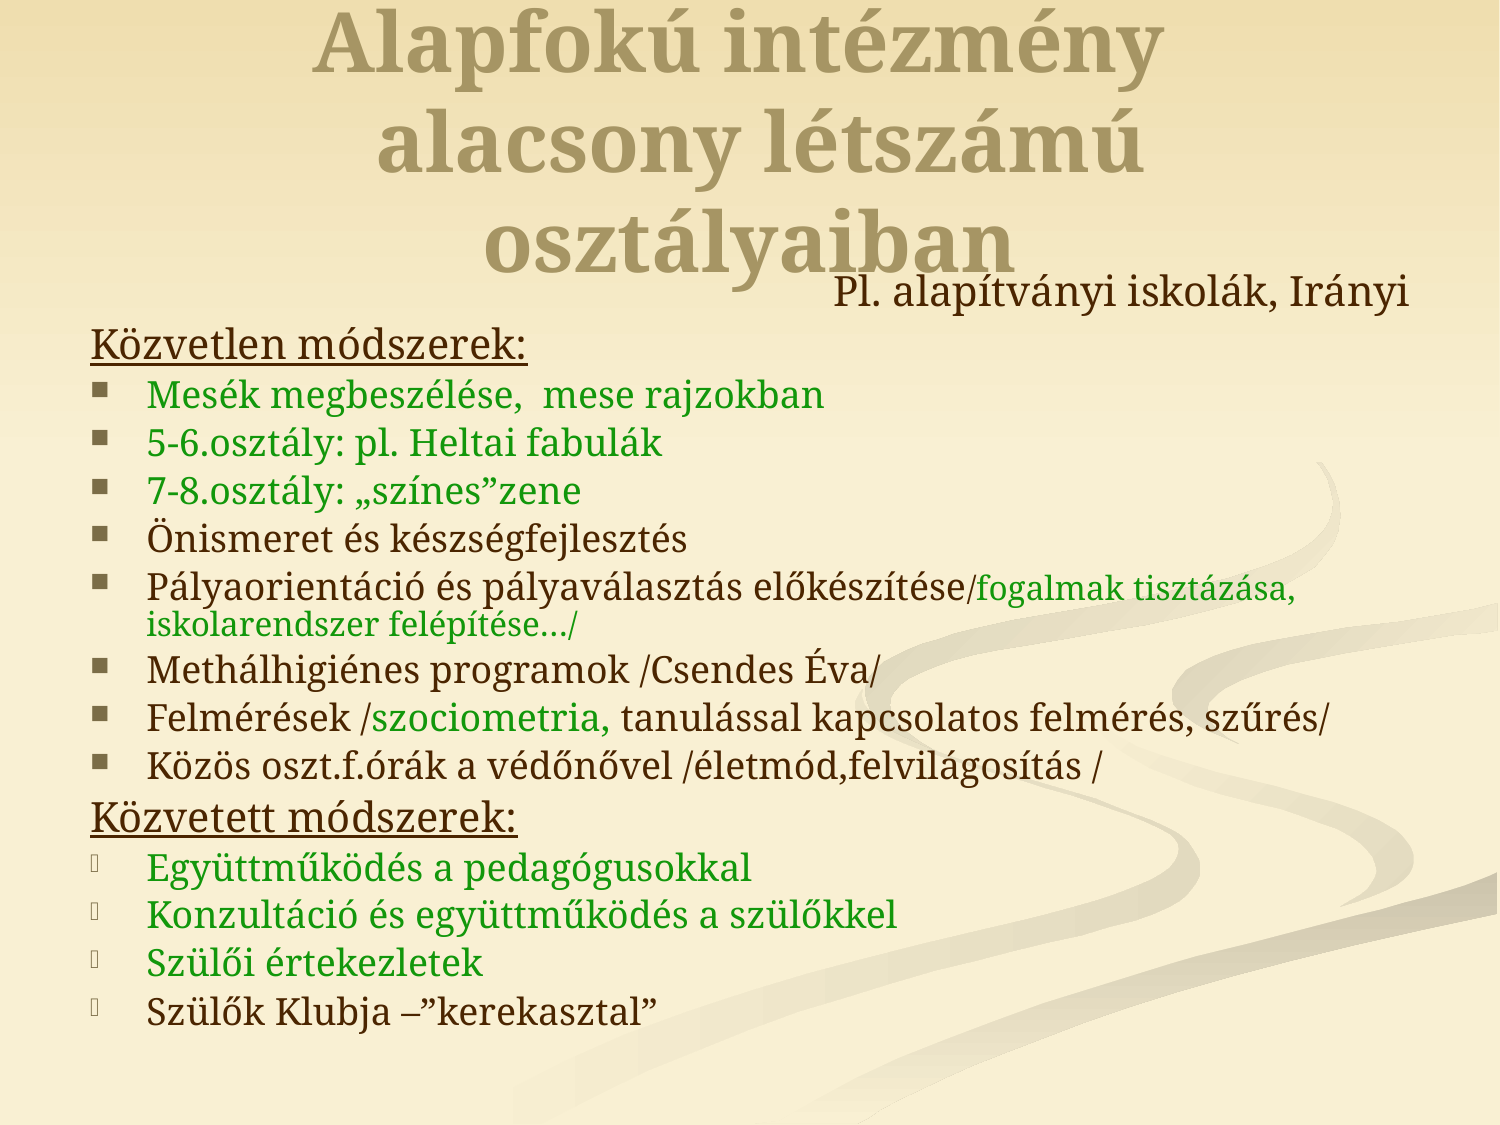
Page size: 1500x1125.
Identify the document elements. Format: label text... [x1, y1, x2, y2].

list Pl. alapítványi iskolák, Irányi Közvetlen módszerek: Mesék megbeszélése, mese rajzokban 5-6.osztály: pl. Heltai fabulák 7-8.osztály: „színes”zene Önismeret és készségfejlesztés Pályaorientáció és pályaválasztás előkészítése/fogalmak tisztázása, iskolarendszer felépítése…/ Methálhigiénes programok /Csendes Éva/ Felmérések /szociometria, tanulással kapcsolatos felmérés, szűrés/ Közös oszt.f.órák a védőnővel /életmód,felvilágosítás / Közvetett módszerek: Együttműködés a pedagógusokkal Konzultáció és együttműködés a szülőkkel Szülői értekezletek Szülők Klubja –”kerekasztal” [74, 262, 1426, 1083]
title Alapfokú intézmény alacsony létszámú osztályaiban [74, 44, 1426, 233]
